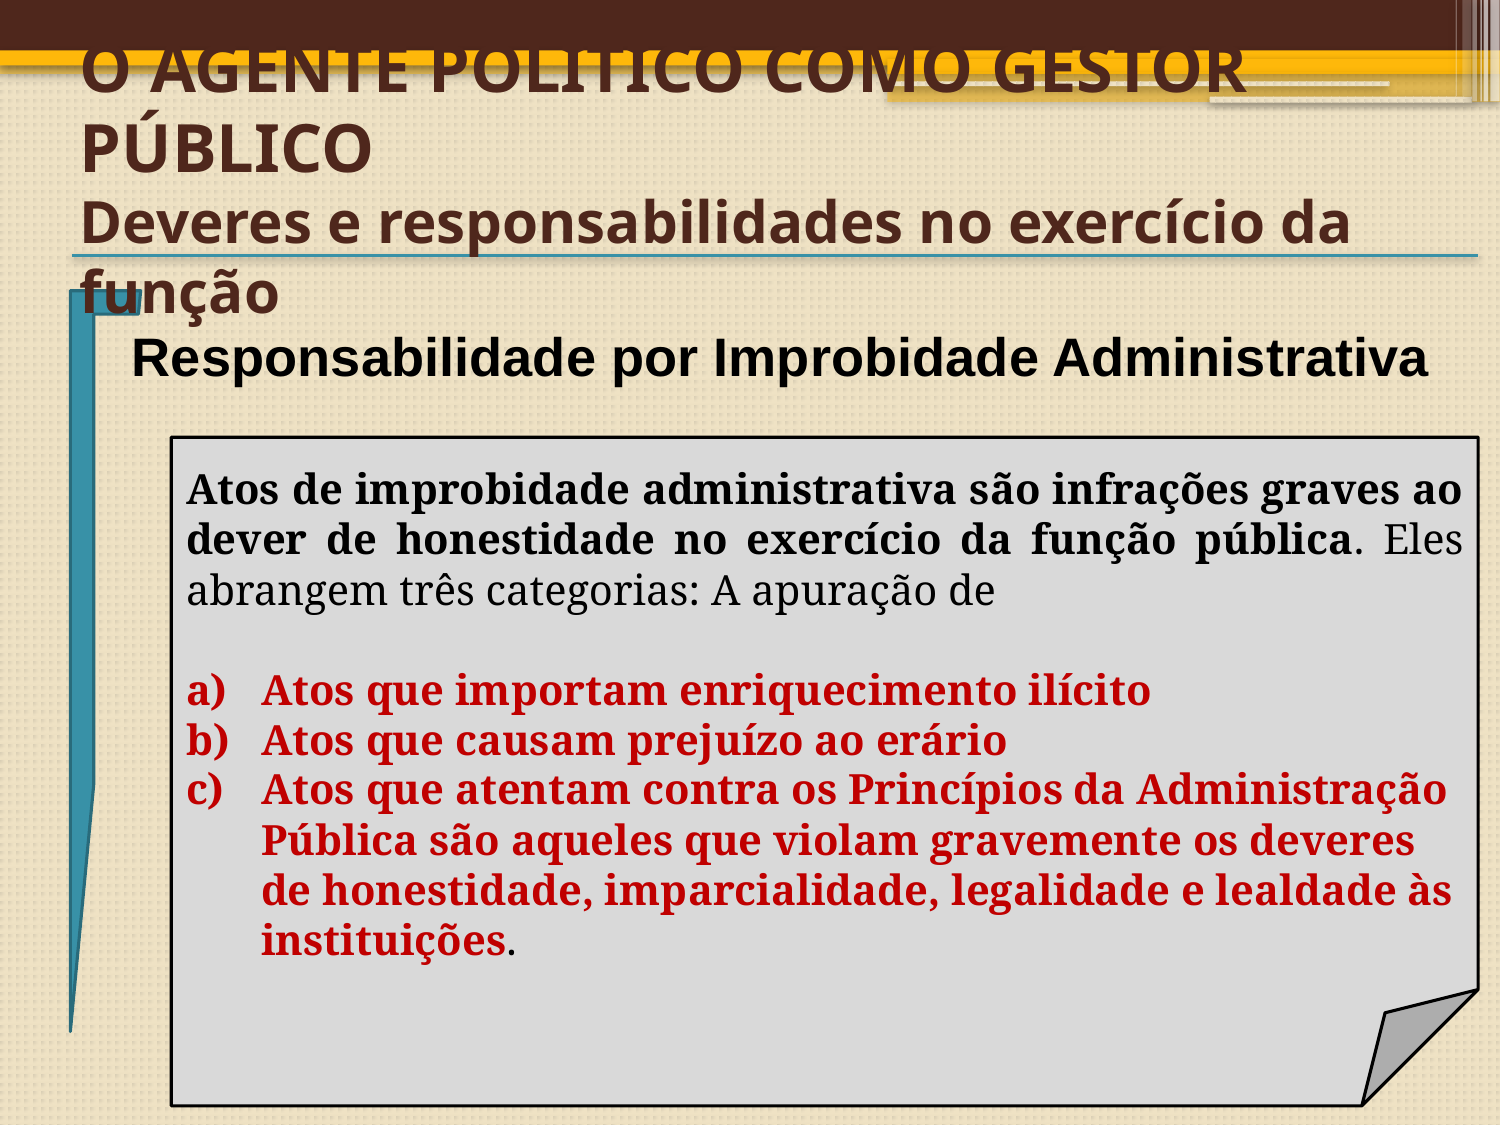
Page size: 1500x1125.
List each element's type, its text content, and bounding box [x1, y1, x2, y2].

text_box Atos de improbidade administrativa são infrações graves ao dever de honestidade no exercício da função pública. Eles abrangem três categorias: A apuração de Atos que importam enriquecimento ilícito Atos que causam prejuízo ao erário Atos que atentam contra os Princípios da Administração Pública são aqueles que violam gravemente os deveres de honestidade, imparcialidade, legalidade e lealdade às instituições. [169, 435, 1480, 1108]
text_box O AGENTE POLÍTICO COMO GESTOR PÚBLICO Deveres e responsabilidades no exercício da função [64, 78, 1500, 273]
text_box Responsabilidade por Improbidade Administrativa [117, 314, 1465, 395]
title [19, 12, 1484, 166]
text_box [68, 289, 143, 1034]
